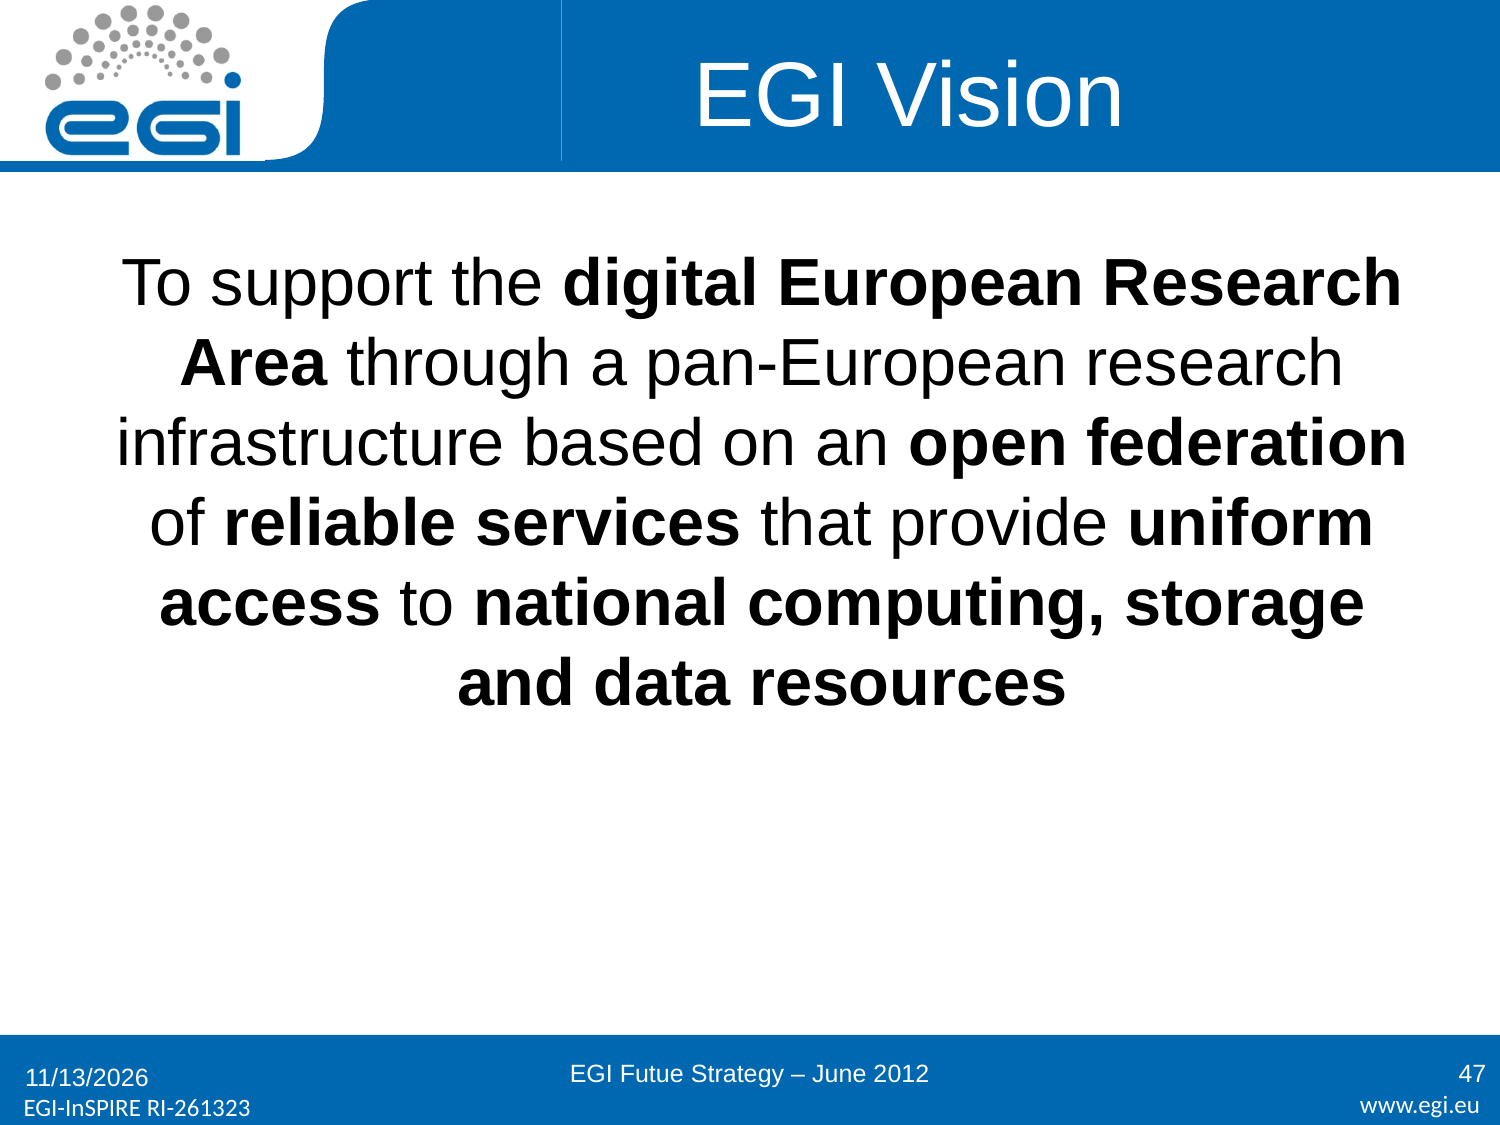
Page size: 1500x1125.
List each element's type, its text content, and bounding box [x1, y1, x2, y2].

list To support the digital European Research Area through a pan-European research infrastructure based on an open federation of reliable services that provide uniform access to national computing, storage and data resources [100, 231, 1425, 975]
title EGI Vision [348, 19, 1471, 161]
footer EGI Futue Strategy – June 2012 [512, 1042, 988, 1103]
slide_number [10, 1046, 361, 1106]
slide_number 47 [1151, 1042, 1500, 1103]
picture [0, 0, 265, 161]
